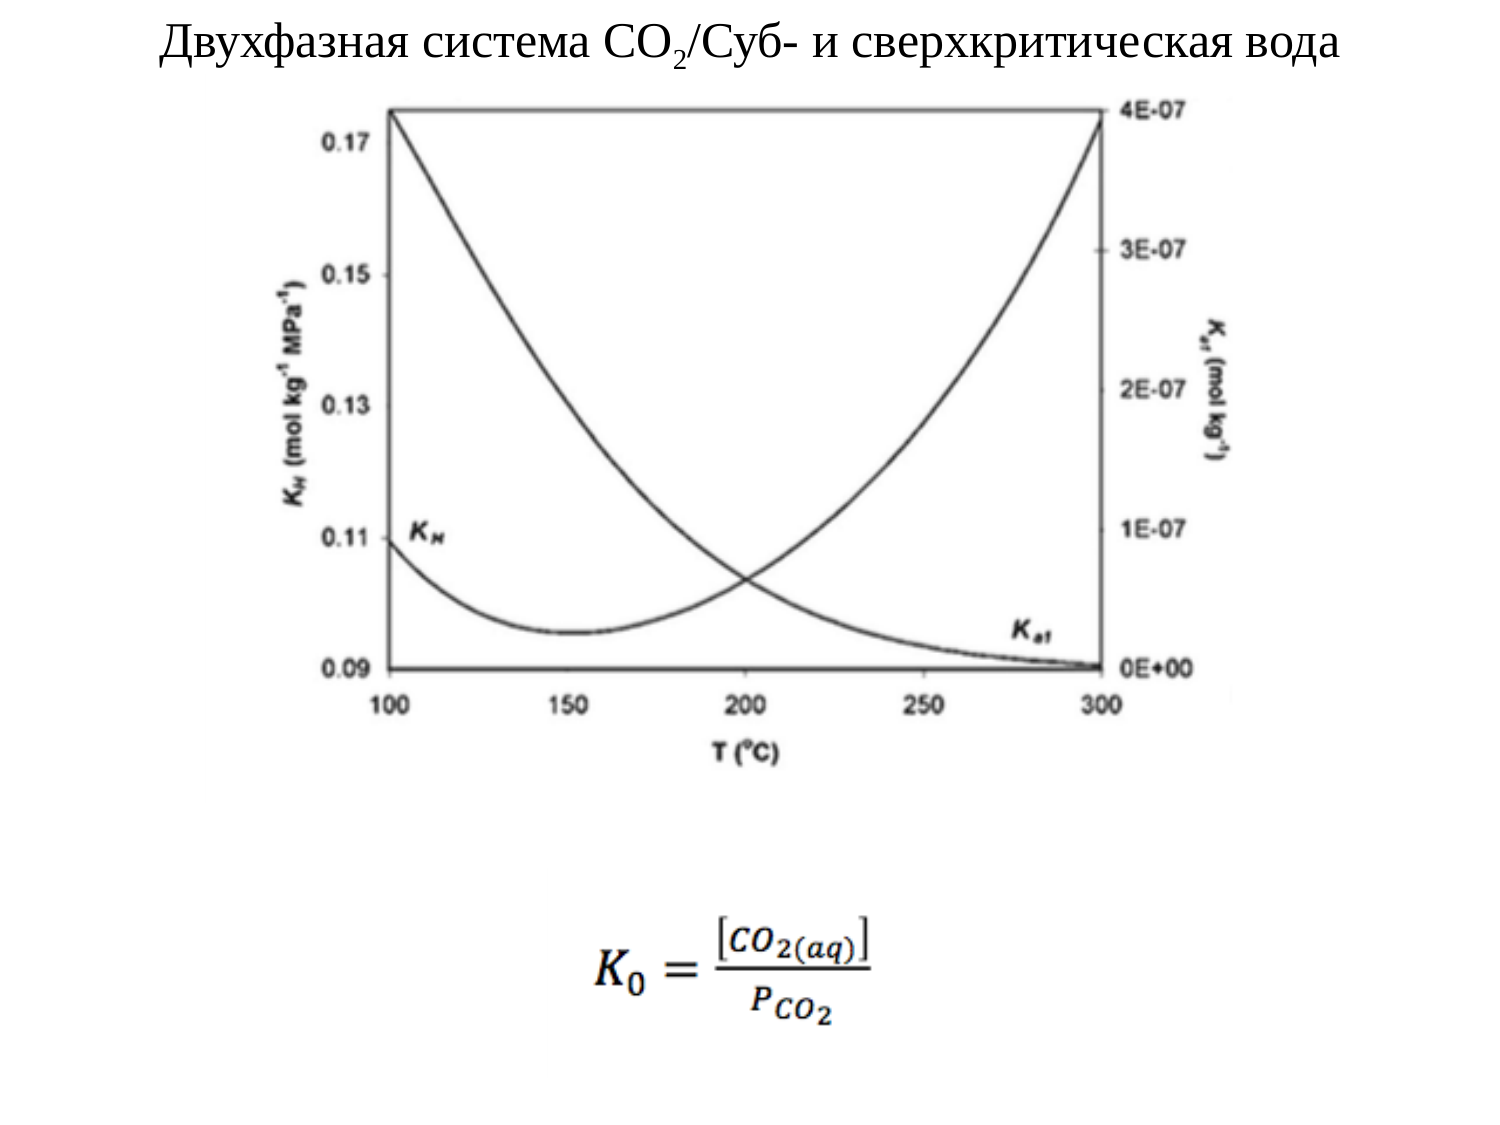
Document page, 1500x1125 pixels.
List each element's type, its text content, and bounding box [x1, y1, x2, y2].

picture [545, 868, 930, 1078]
text_box Двухфазная система СО2/Суб- и сверхкритическая вода [0, 0, 1500, 83]
picture [203, 74, 1296, 804]
